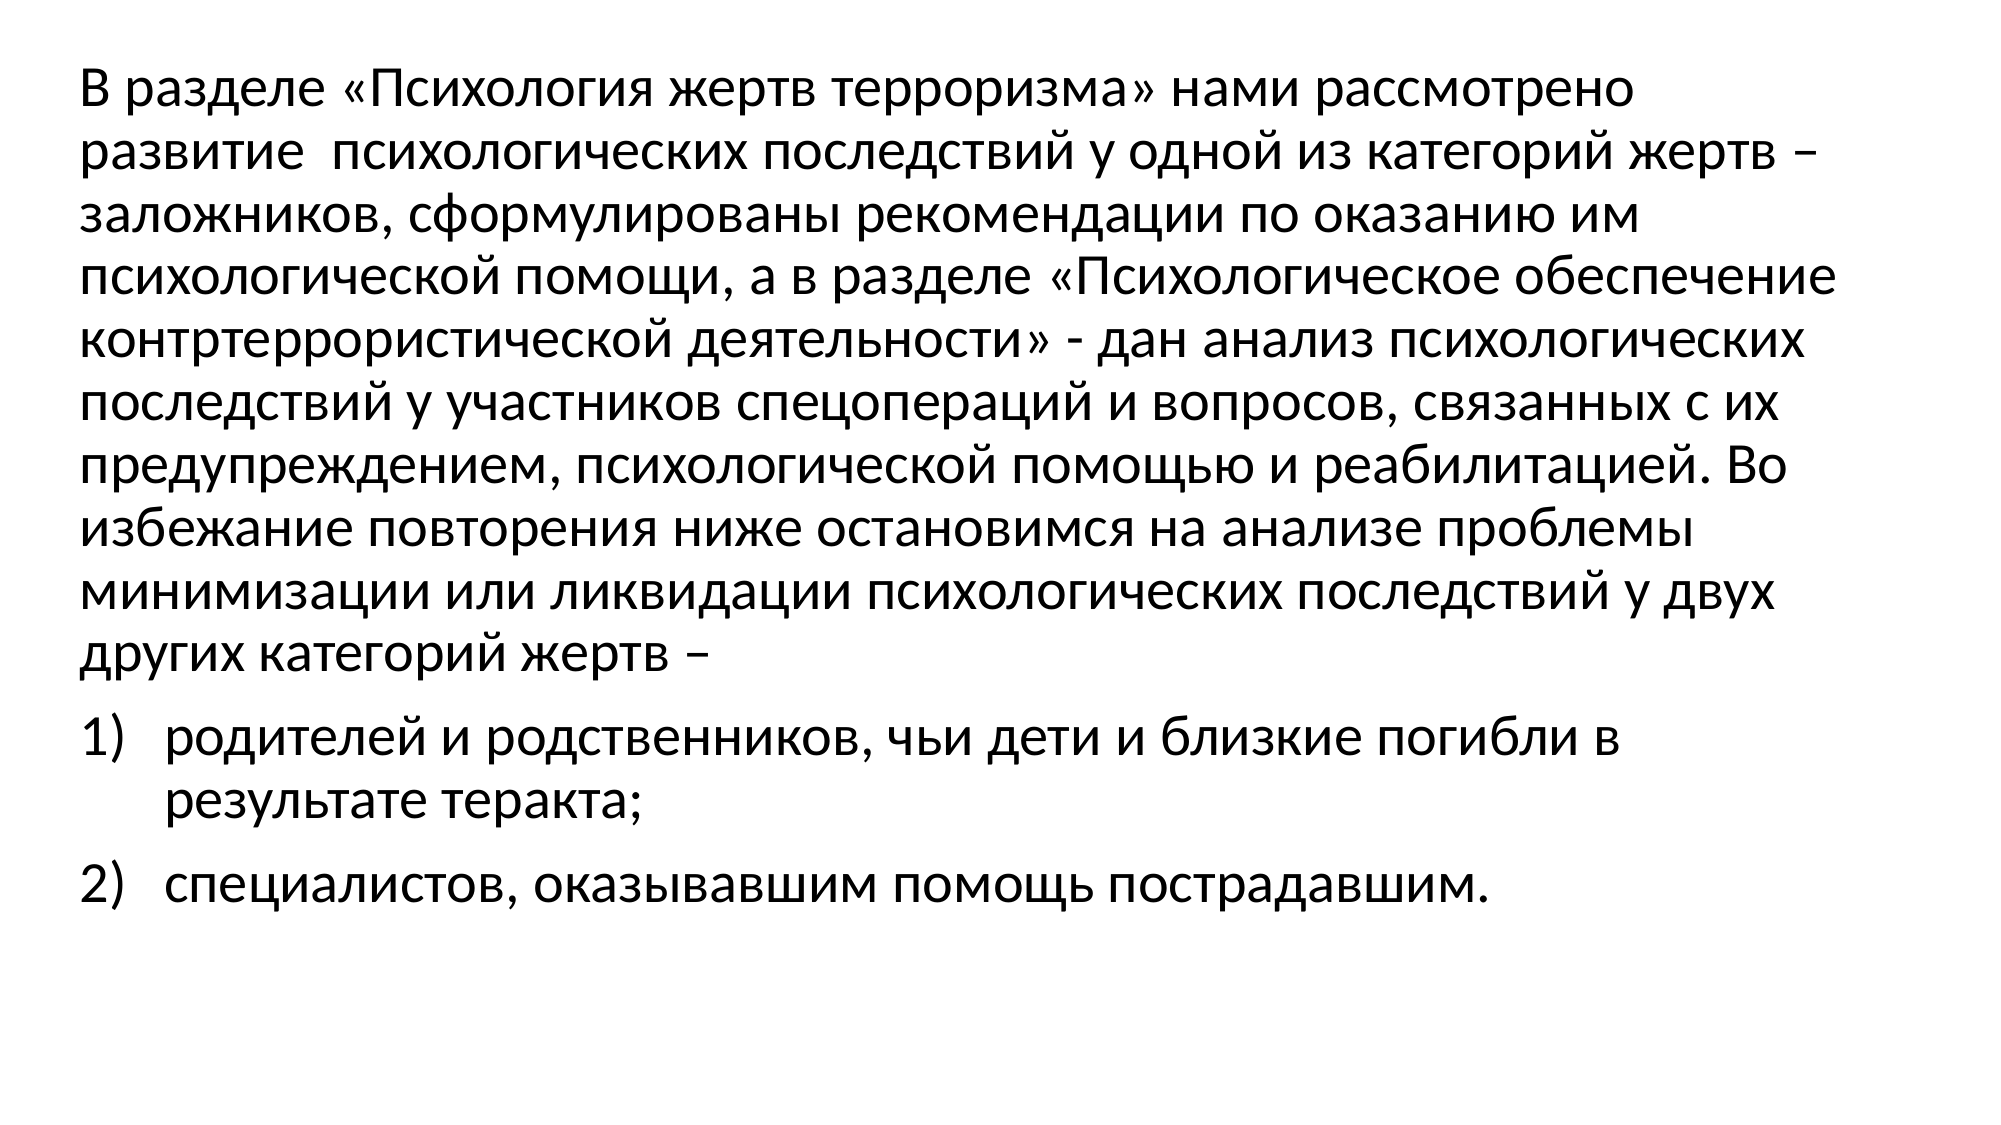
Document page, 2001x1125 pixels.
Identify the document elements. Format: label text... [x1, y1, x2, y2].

list В разделе «Психология жертв терроризма» нами рассмотрено развитие психологических последствий у одной из категорий жертв – заложников, сформулированы рекомендации по оказанию им психологической помощи, а в разделе «Психологическое обеспечение контртеррористической деятельности» - дан анализ психологических последствий у участников спецопераций и вопросов, связанных с их предупреждением, психологической помощью и реабилитацией. Во избежание повторения ниже остановимся на анализе проблемы минимизации или ликвидации психологических последствий у двух других категорий жертв – родителей и родственников, чьи дети и близкие погибли в результате теракта; специалистов, оказывавшим помощь пострадавшим. [64, 48, 1863, 1014]
